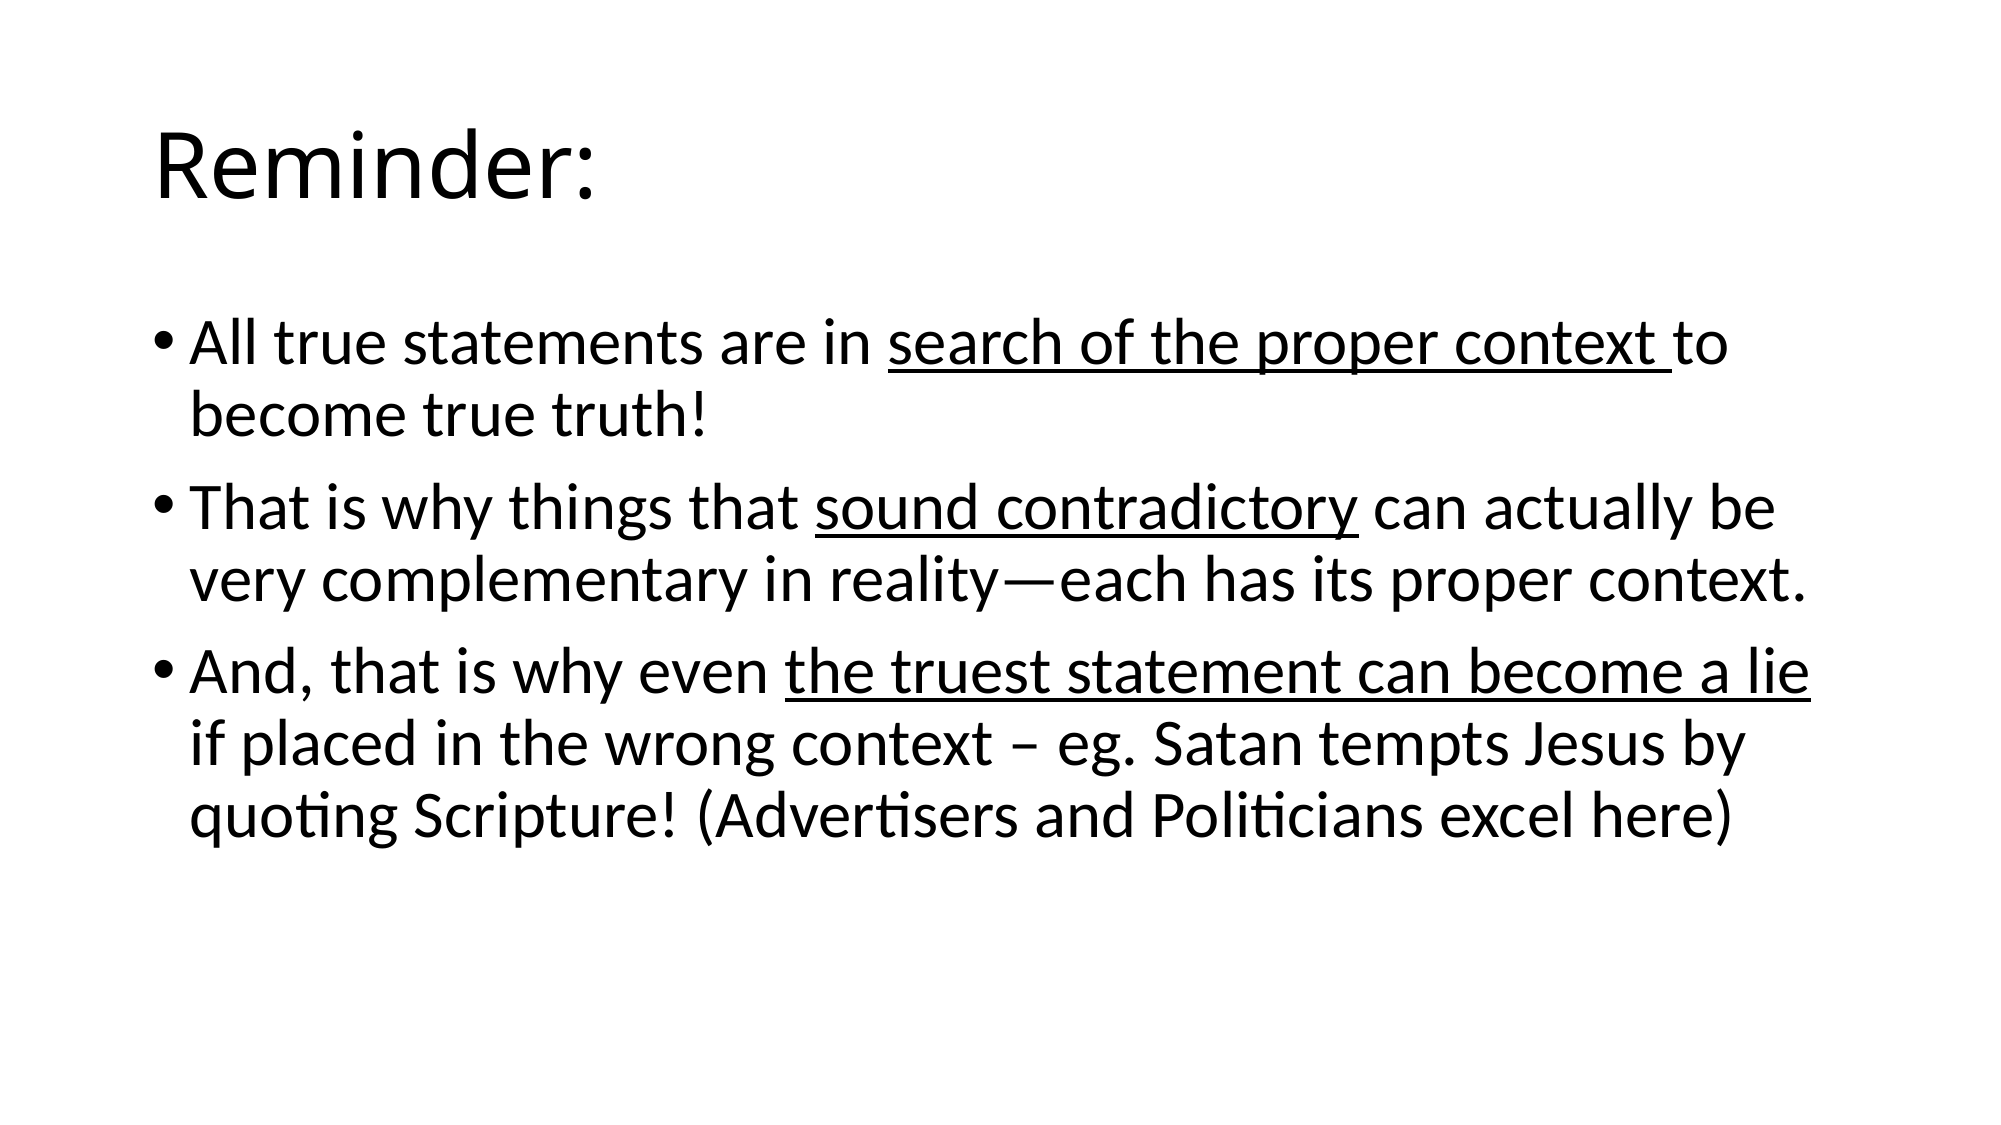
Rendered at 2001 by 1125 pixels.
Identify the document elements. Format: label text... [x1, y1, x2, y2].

title Reminder: [137, 59, 1863, 278]
list All true statements are in search of the proper context to become true truth! That is why things that sound contradictory can actually be very complementary in reality—each has its proper context. And, that is why even the truest statement can become a lie if placed in the wrong context – eg. Satan tempts Jesus by quoting Scripture! (Advertisers and Politicians excel here) [137, 299, 1863, 1014]
